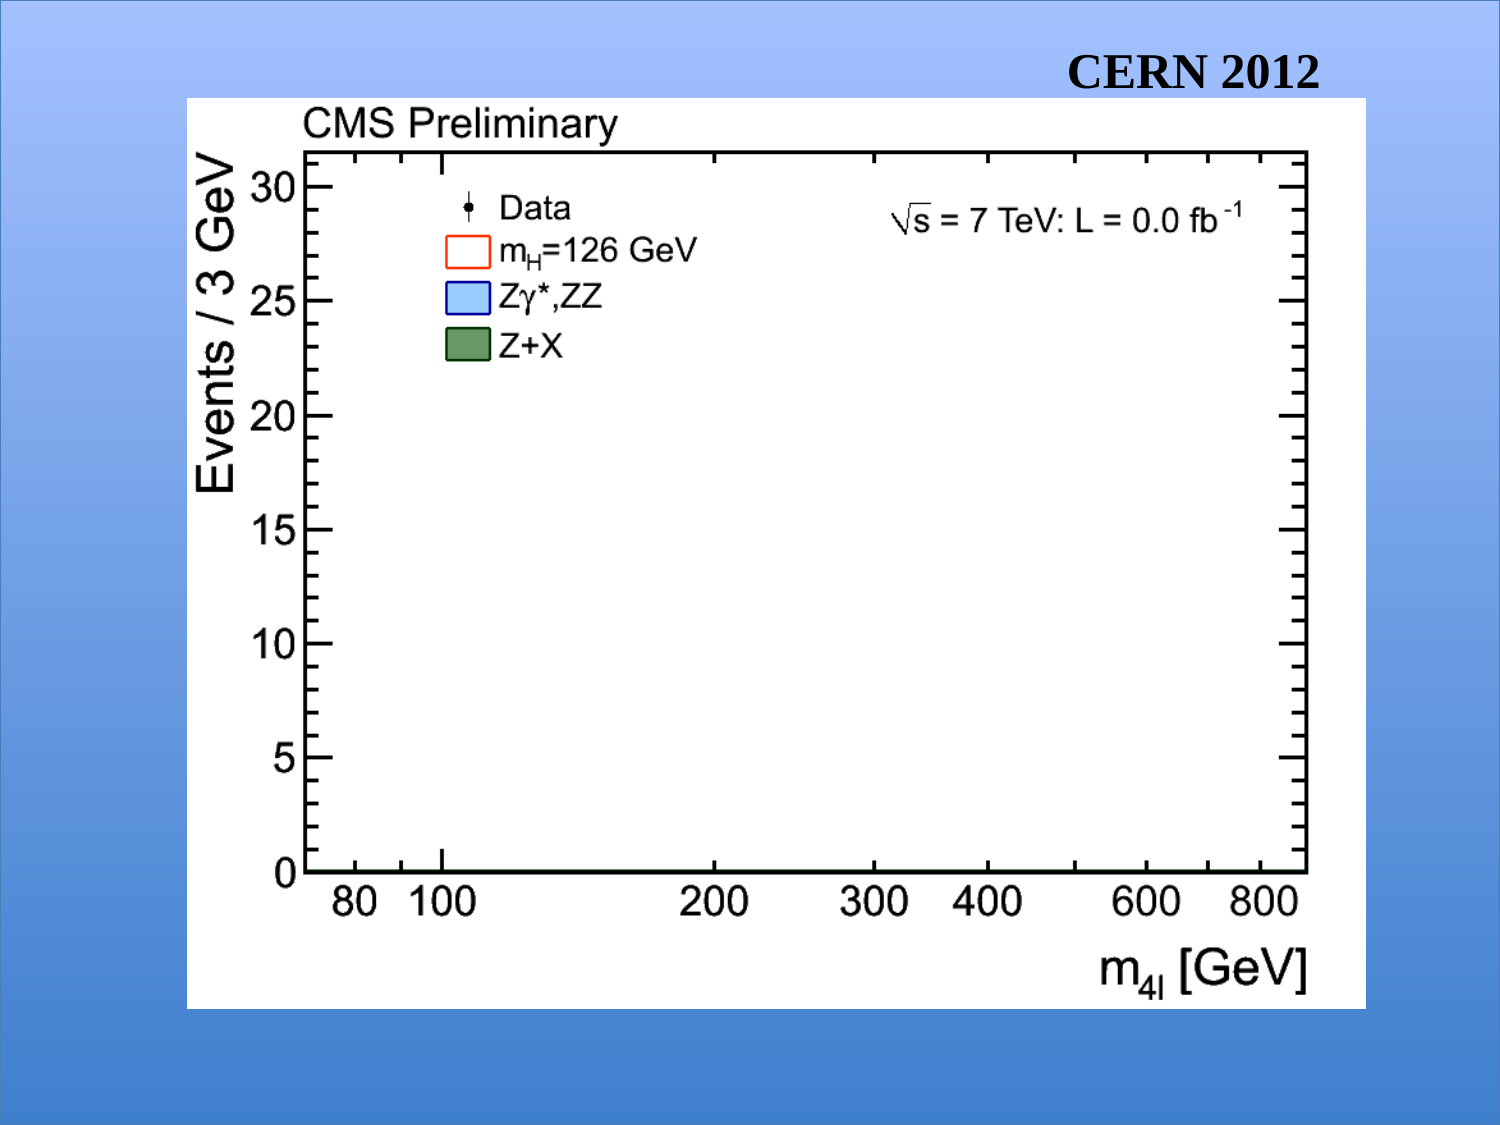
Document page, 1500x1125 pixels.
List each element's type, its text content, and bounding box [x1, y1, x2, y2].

picture [187, 98, 1366, 1009]
text_box [0, 0, 1500, 1125]
text_box CERN 2012 [958, 31, 1430, 106]
